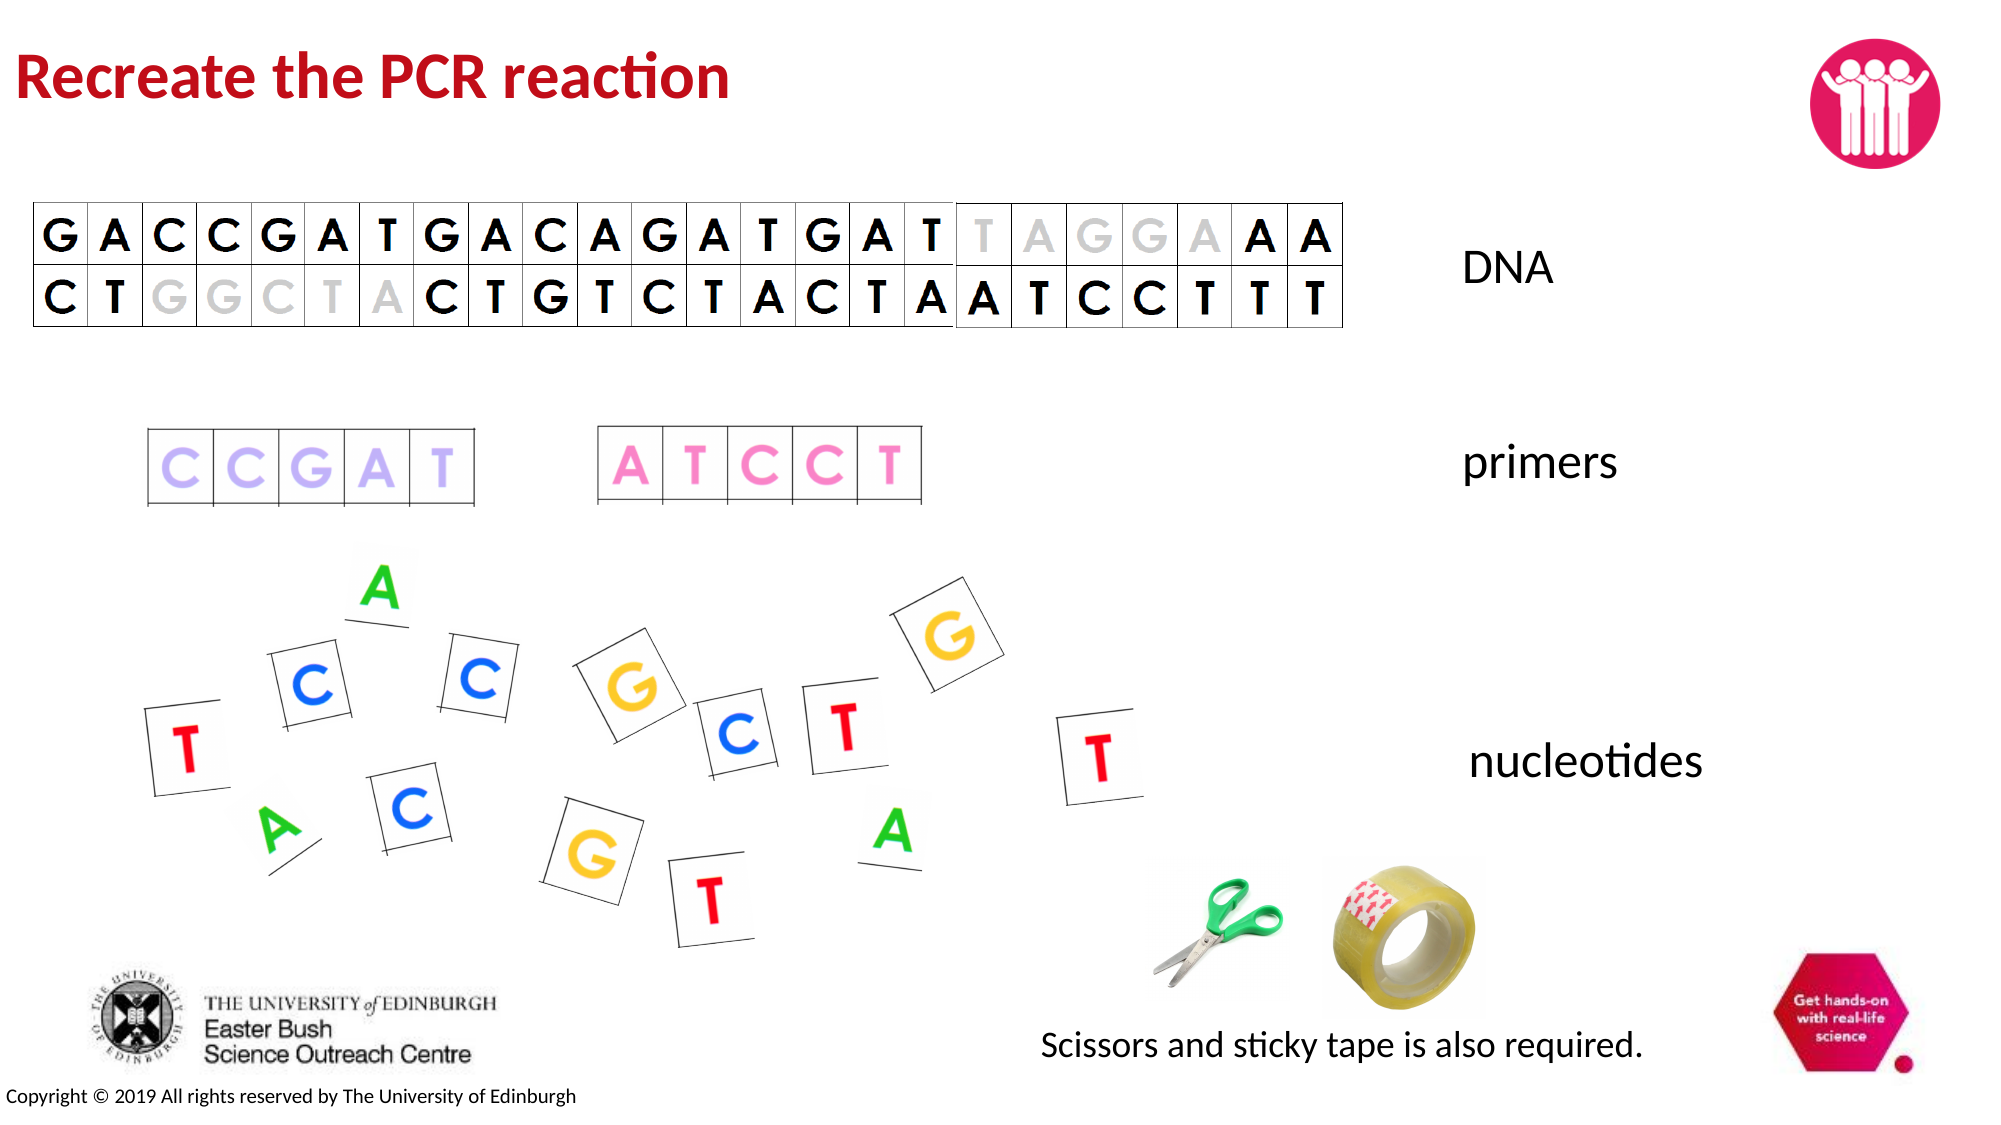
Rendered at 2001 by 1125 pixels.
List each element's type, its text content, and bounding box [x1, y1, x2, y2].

text_box Copyright © 2019 All rights reserved by The University of Edinburgh [0, 1076, 588, 1125]
picture [1322, 856, 1486, 1019]
picture [666, 851, 756, 947]
picture [573, 627, 686, 744]
picture [75, 949, 525, 1076]
picture [1749, 897, 1950, 1100]
picture [1810, 38, 1941, 169]
text_box primers [1447, 421, 1741, 496]
picture [224, 775, 322, 876]
picture [1054, 708, 1144, 805]
picture [365, 758, 454, 856]
text_box nucleotides [1453, 720, 1748, 795]
title Recreate the PCR reaction [0, 23, 1814, 130]
picture [539, 796, 644, 905]
picture [28, 196, 1348, 732]
picture [854, 785, 935, 871]
picture [890, 576, 1004, 693]
text_box Scissors and sticky tape is also required. [1026, 1013, 1869, 1073]
picture [800, 677, 890, 774]
picture [142, 699, 232, 796]
picture [692, 684, 780, 781]
text_box DNA [1447, 225, 1741, 301]
picture [435, 629, 521, 723]
picture [1145, 856, 1290, 1001]
